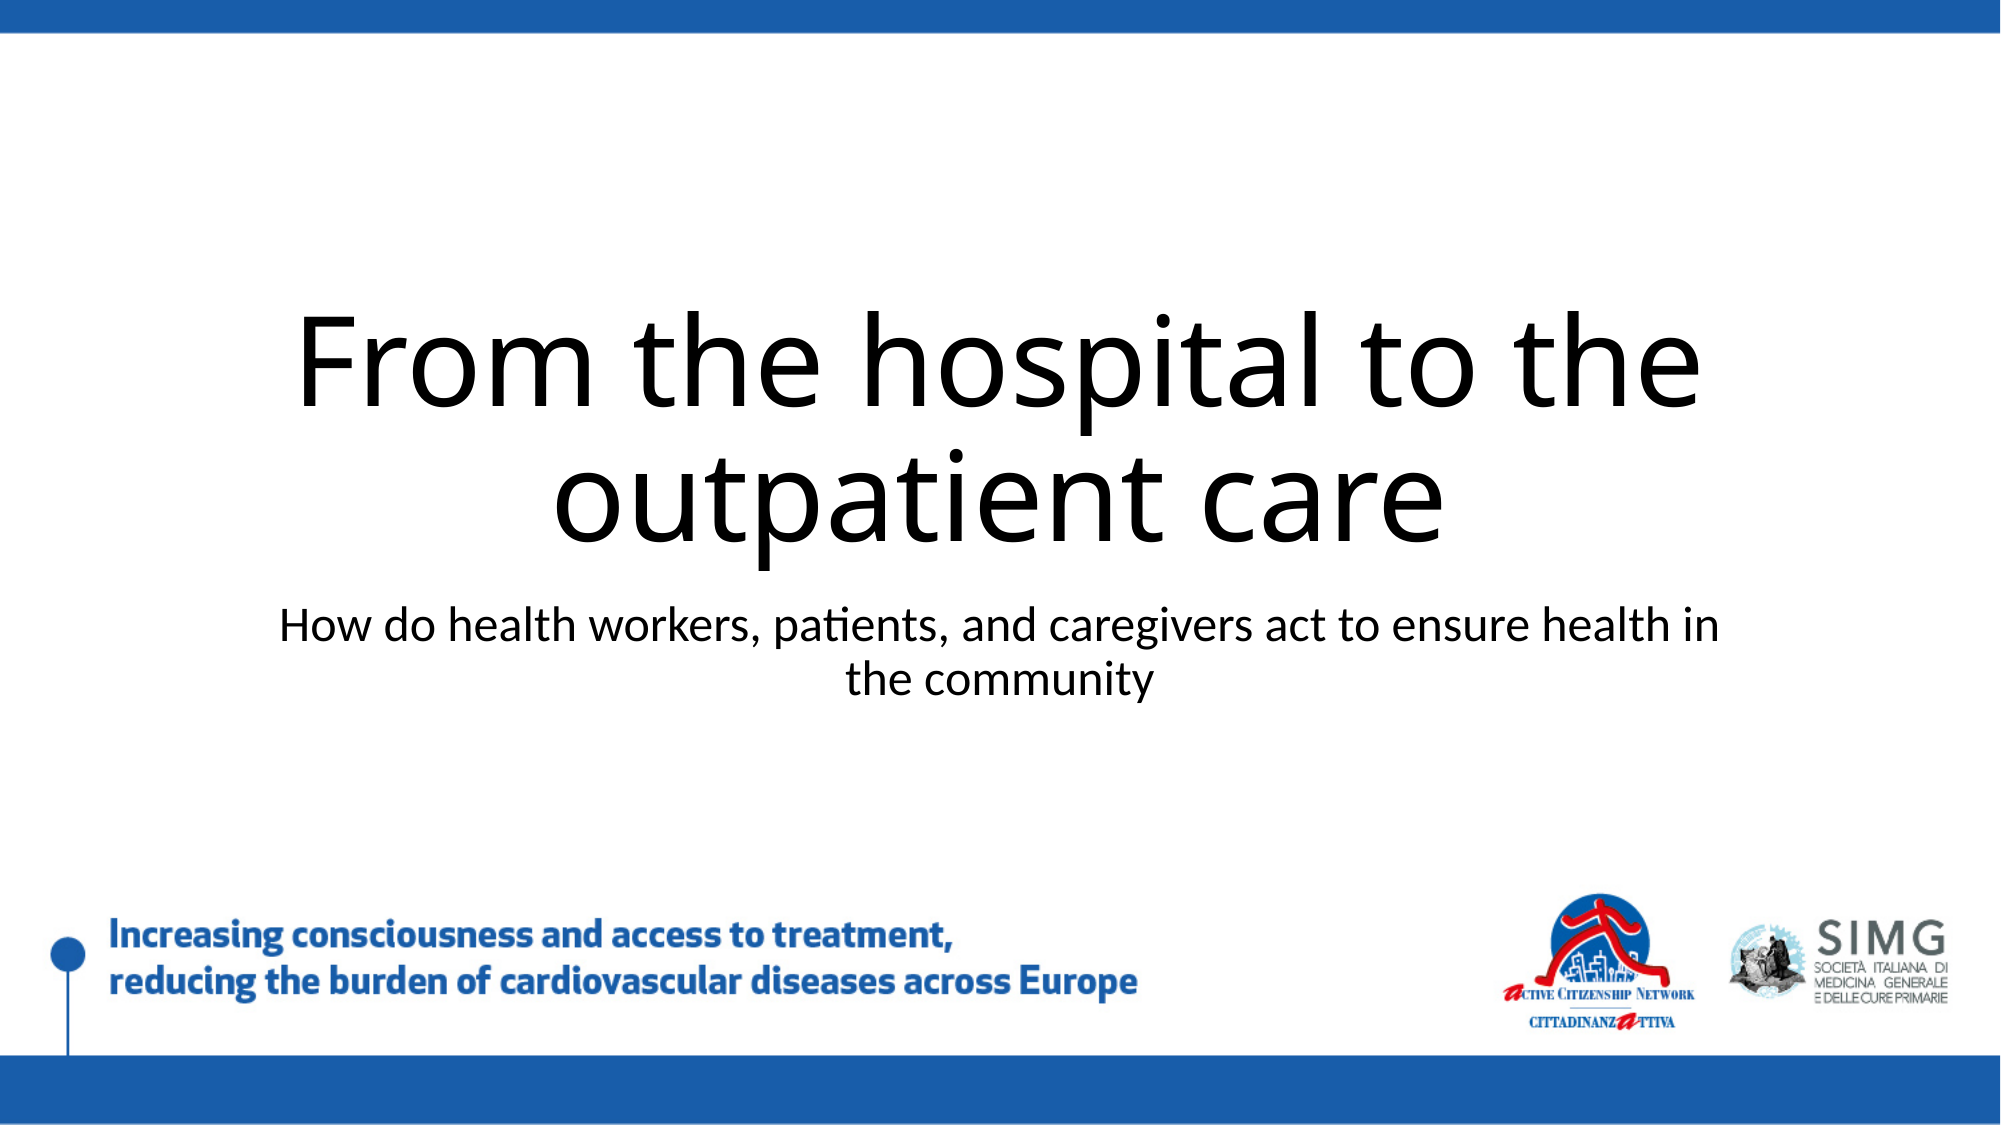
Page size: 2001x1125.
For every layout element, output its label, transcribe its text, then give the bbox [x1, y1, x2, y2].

picture [0, 0, 2001, 1125]
title From the hospital to the outpatient care [249, 184, 1750, 576]
subtitle How do health workers, patients, and caregivers act to ensure health in the community [249, 590, 1750, 863]
